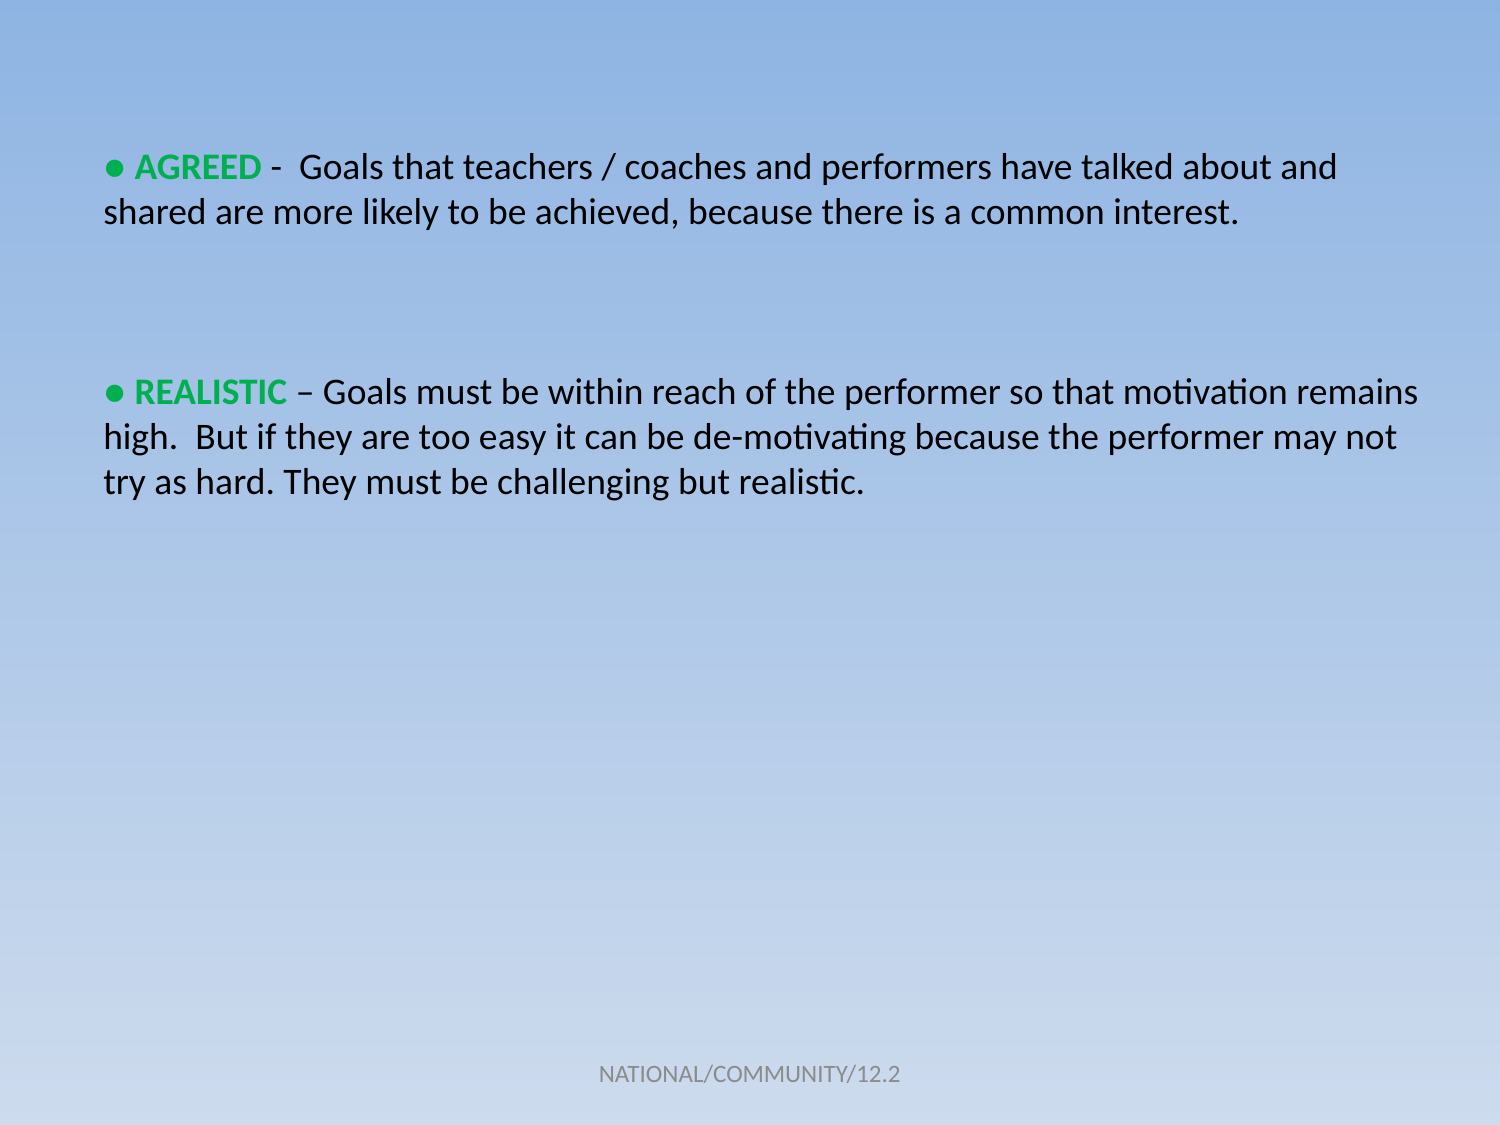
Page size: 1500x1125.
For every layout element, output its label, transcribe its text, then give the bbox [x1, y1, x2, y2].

footer NATIONAL/COMMUNITY/12.2 [512, 1042, 988, 1103]
text_box ● AGREED - Goals that teachers / coaches and performers have talked about and shared are more likely to be achieved, because there is a common interest. ● REALISTIC – Goals must be within reach of the performer so that motivation remains high. But if they are too easy it can be de-motivating because the performer may not try as hard. They must be challenging but realistic. [88, 89, 1459, 645]
